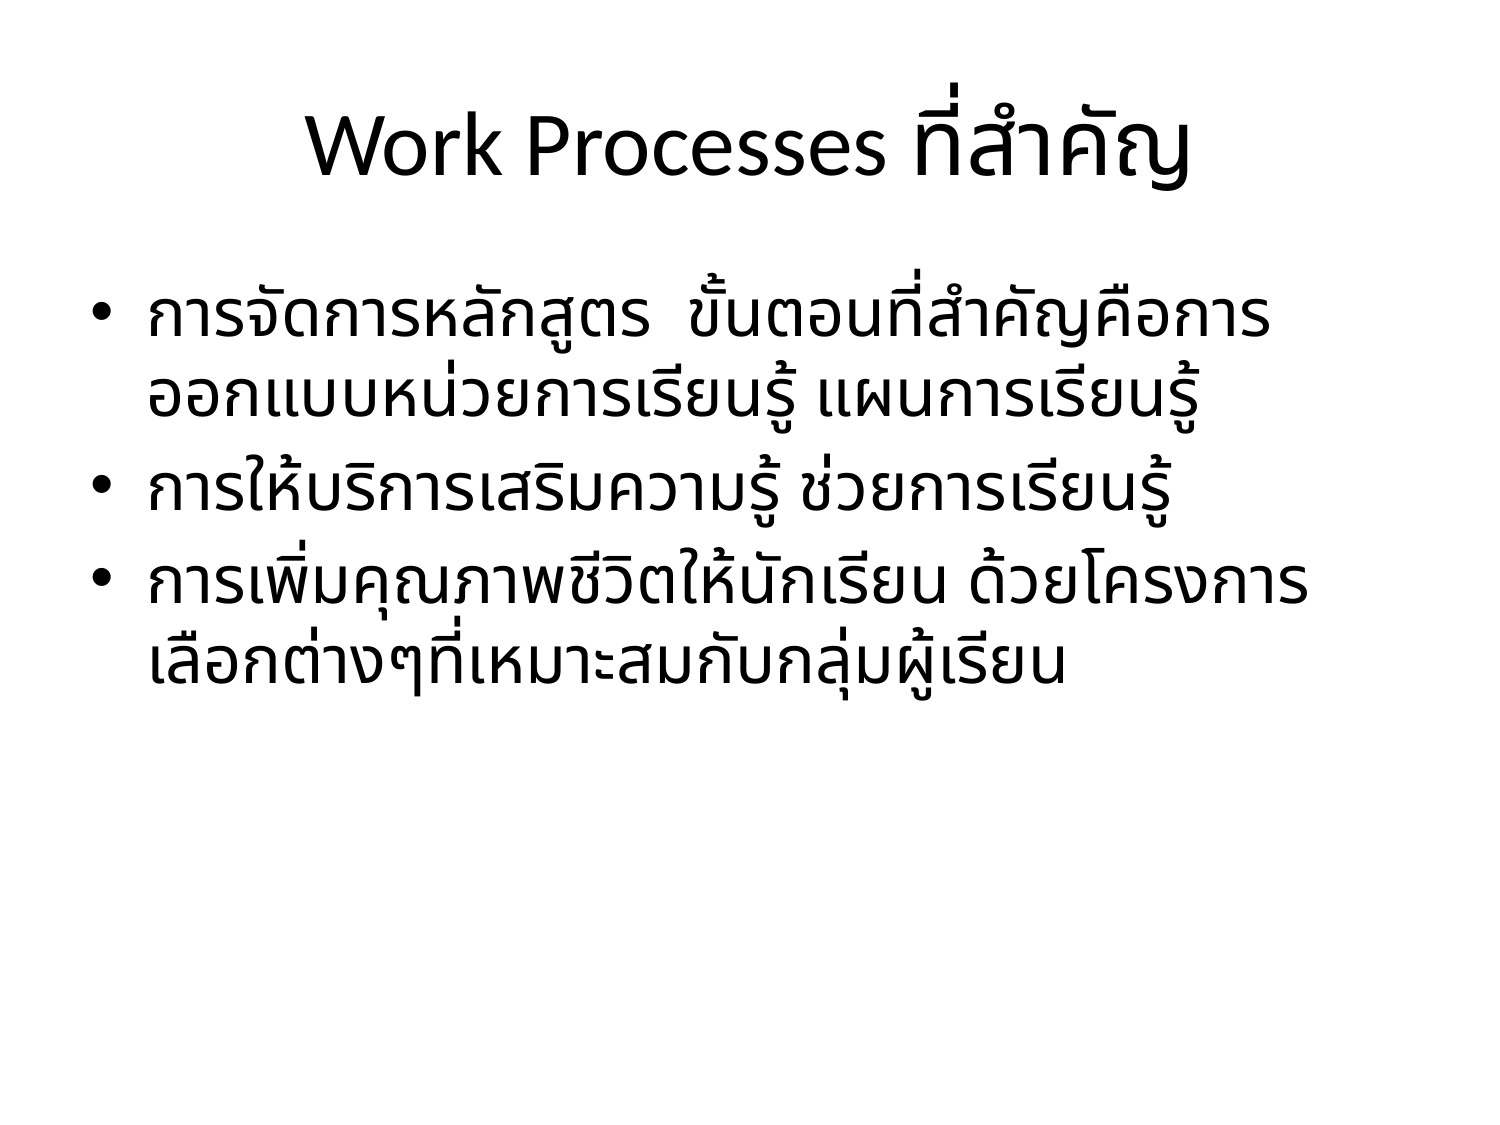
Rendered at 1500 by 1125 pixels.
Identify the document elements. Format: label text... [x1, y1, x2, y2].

title Work Processes ที่สำคัญ [75, 45, 1425, 233]
list การจัดการหลักสูตร ขั้นตอนที่สำคัญคือการออกแบบหน่วยการเรียนรู้ แผนการเรียนรู้ การให้บริการเสริมความรู้ ช่วยการเรียนรู้ การเพิ่มคุณภาพชีวิตให้นักเรียน ด้วยโครงการเลือกต่างๆที่เหมาะสมกับกลุ่มผู้เรียน [75, 262, 1425, 1005]
